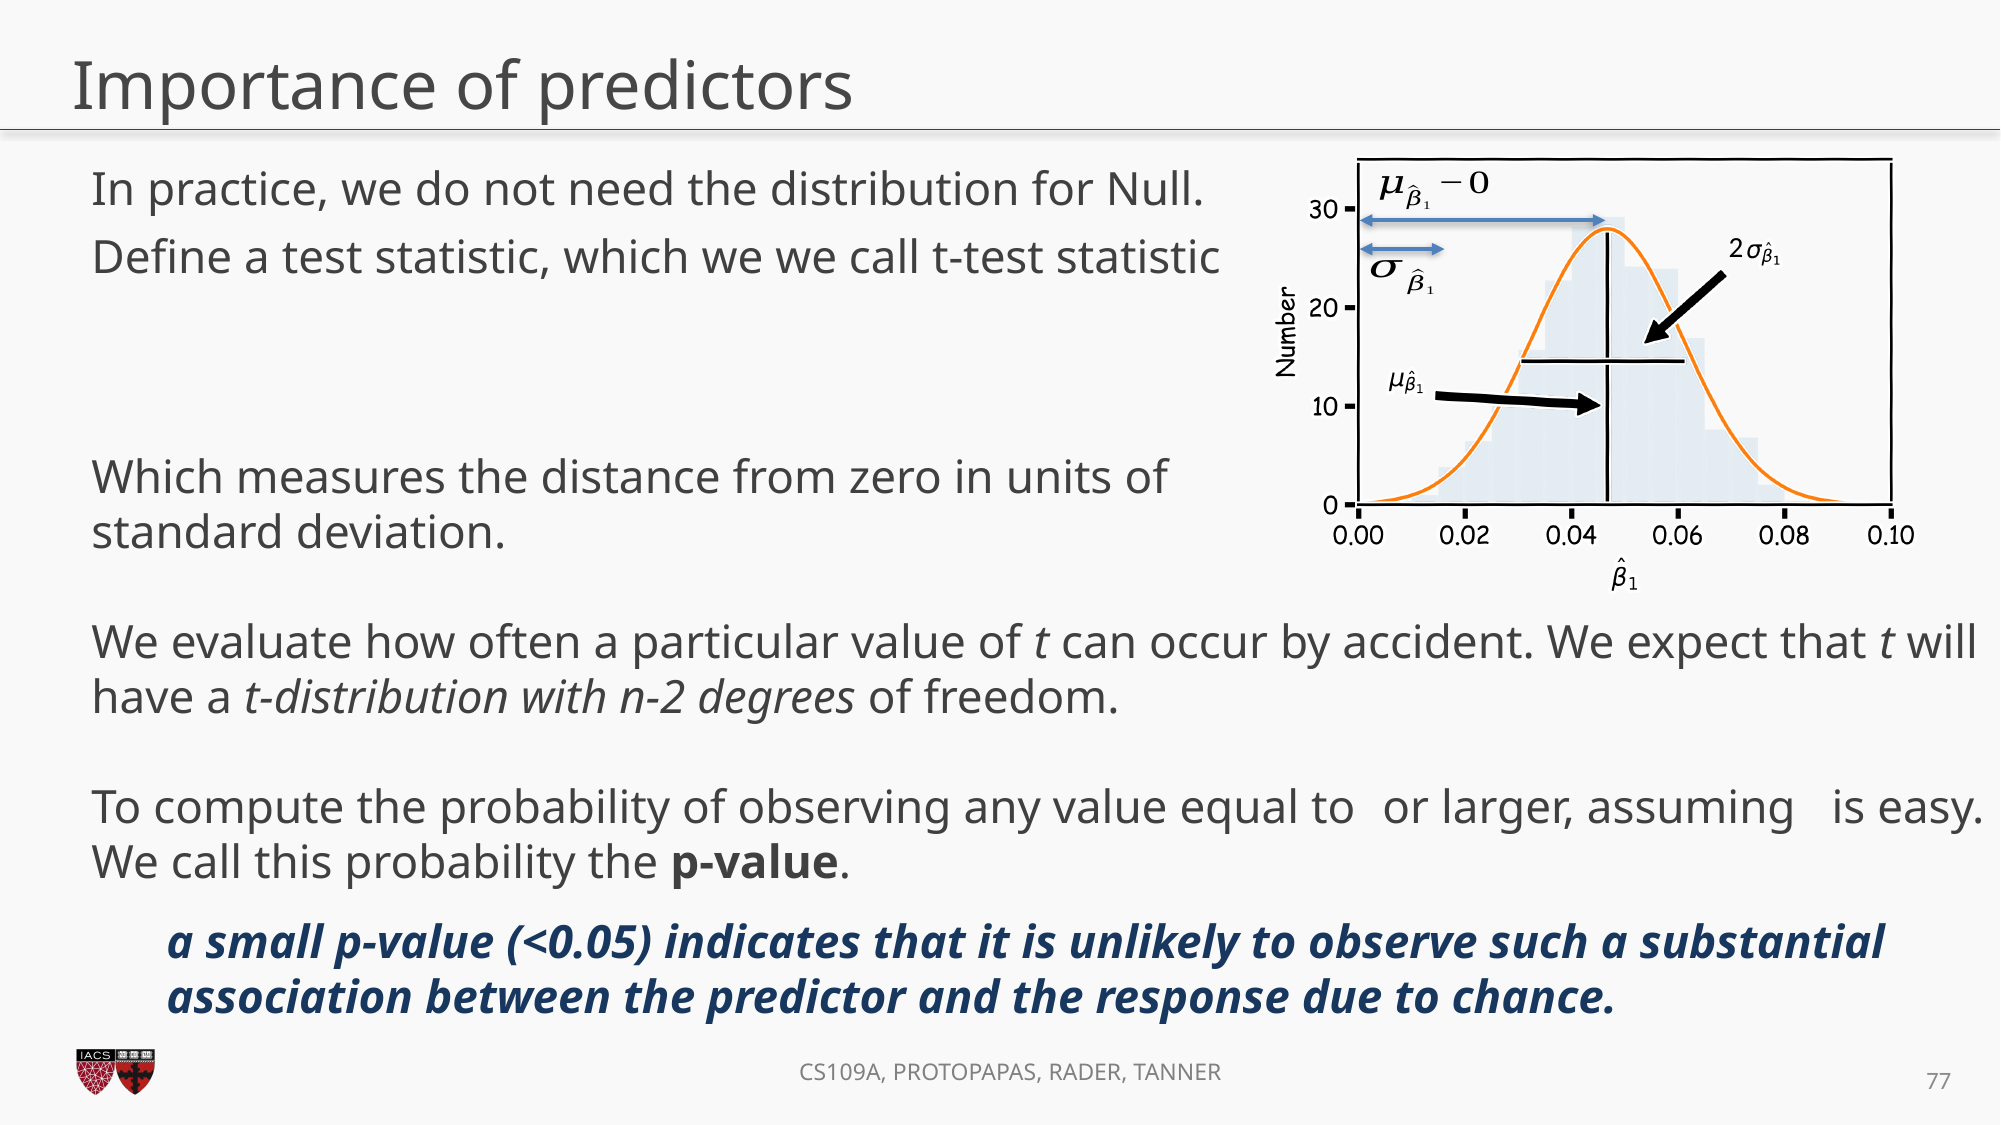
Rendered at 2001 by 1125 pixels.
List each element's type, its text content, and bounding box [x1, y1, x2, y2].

title Importance of predictors [57, 35, 1943, 162]
picture [75, 1049, 155, 1095]
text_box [1206, 98, 1967, 606]
slide_number 76 [1500, 1050, 1967, 1110]
